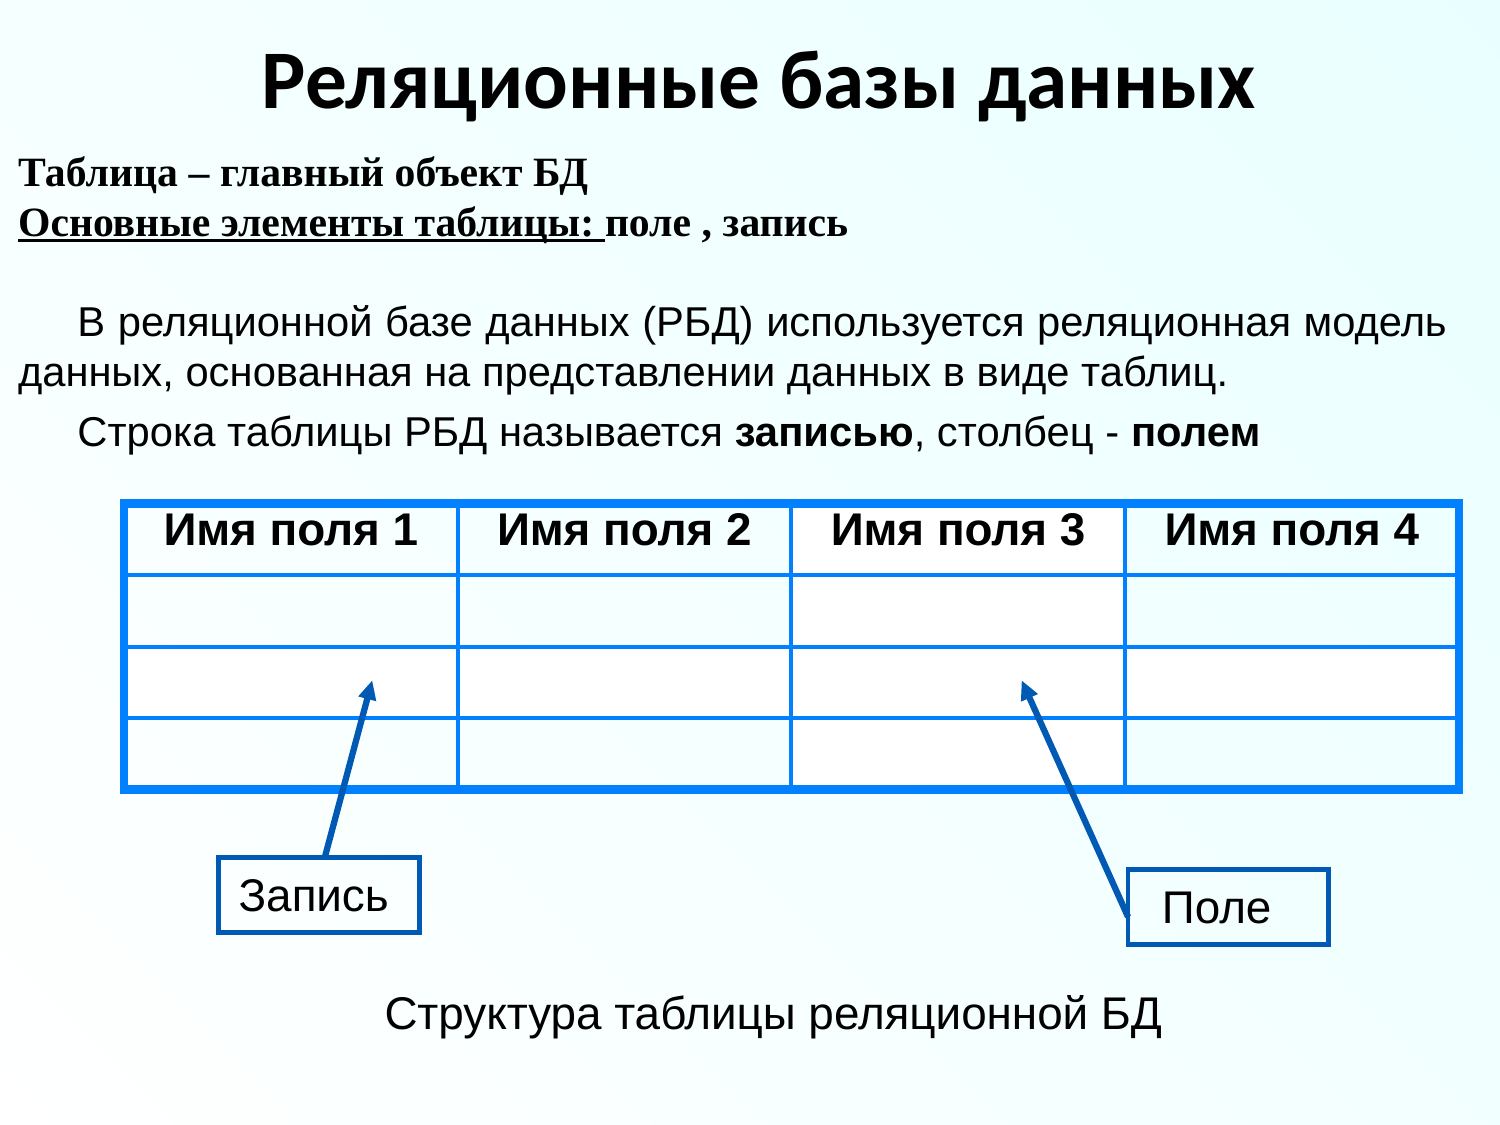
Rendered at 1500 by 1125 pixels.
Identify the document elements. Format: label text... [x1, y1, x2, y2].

table_header Имя поля 4 [1127, 508, 1455, 573]
table_cell [460, 649, 789, 716]
text_box Структура таблицы реляционной БД [147, 976, 1400, 1046]
table_header Имя поля 3 [793, 508, 1123, 573]
table_cell [1127, 649, 1455, 716]
table_cell [1127, 577, 1455, 645]
table_cell [793, 577, 1123, 645]
text_box Запись [218, 857, 420, 933]
table_cell [460, 720, 789, 785]
table_cell [128, 720, 319, 785]
table_header Имя поля 1 [128, 508, 456, 573]
text_box Таблица – главный объект БД Основные элементы таблицы: поле , запись В реляционной базе данных (РБД) используется реляционная модель данных, основанная на представлении данных в виде таблиц. Строка таблицы РБД называется записью, столбец - полем [3, 137, 1462, 439]
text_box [1021, 680, 1129, 918]
table_cell [793, 649, 1123, 716]
table_cell [1132, 720, 1455, 785]
text_box Реляционные базы данных [112, 31, 1425, 137]
text_box Поле [1128, 869, 1329, 945]
table_cell [377, 720, 456, 785]
table_cell [128, 649, 456, 716]
table_header Имя поля 2 [460, 508, 789, 573]
table_cell [128, 577, 456, 645]
table_cell [460, 577, 789, 645]
table_cell [793, 720, 1016, 785]
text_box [324, 680, 373, 859]
